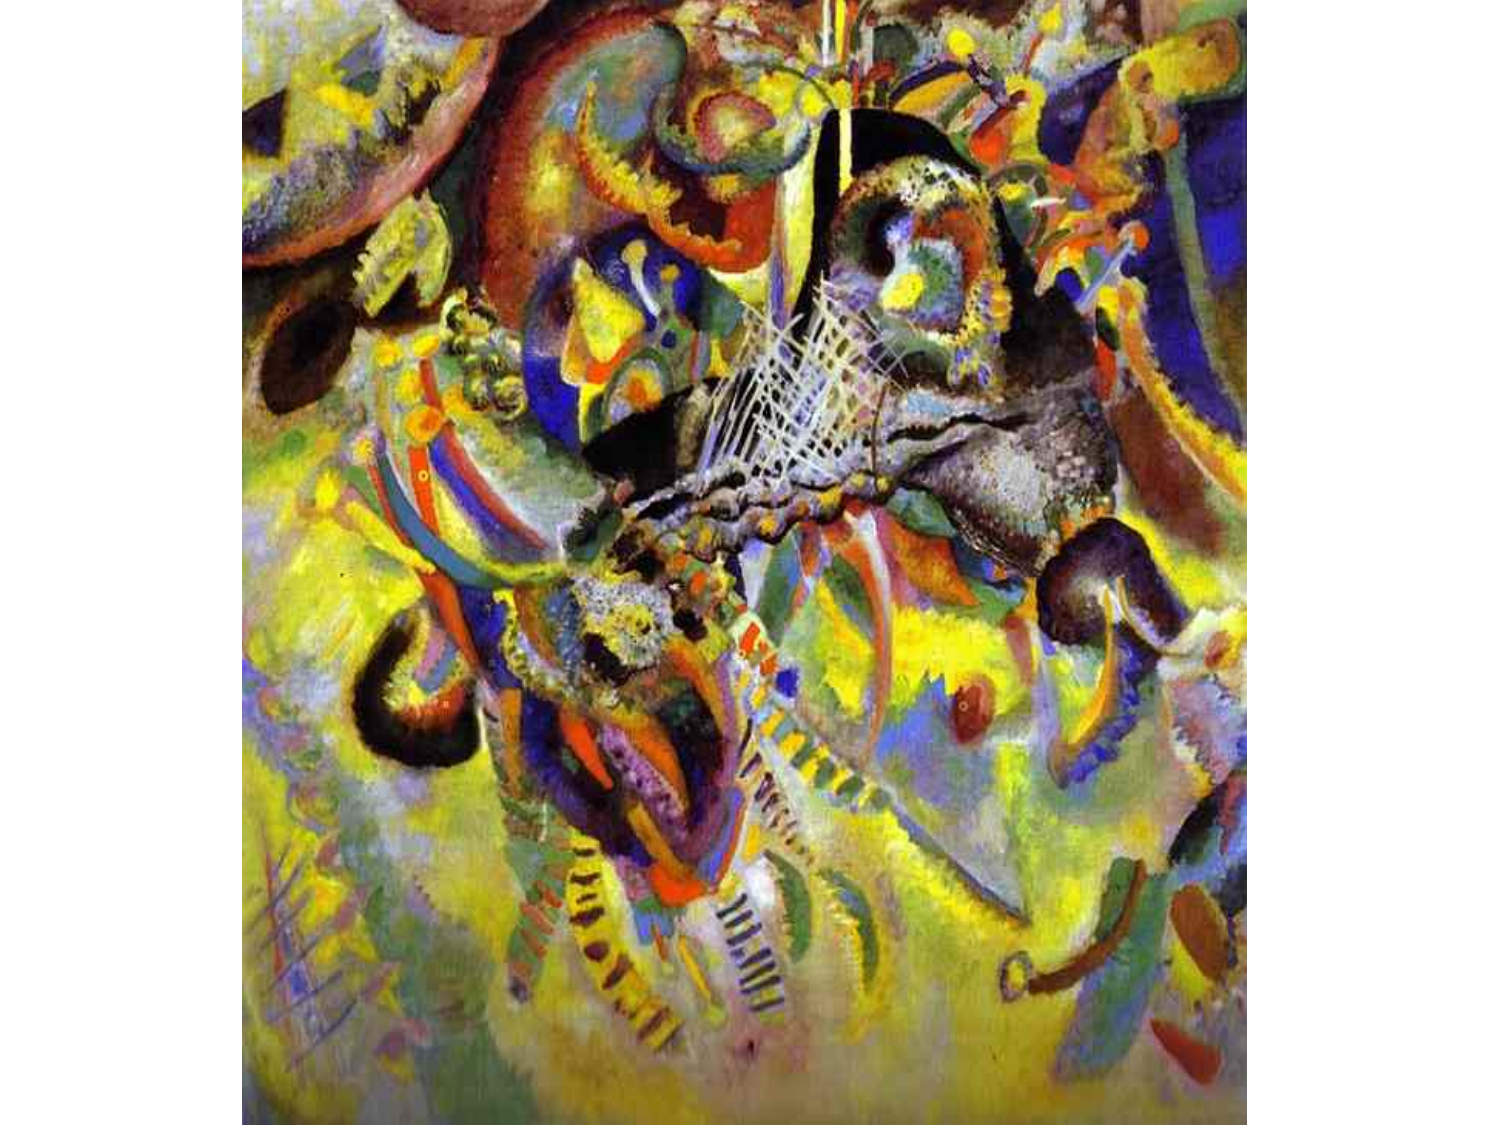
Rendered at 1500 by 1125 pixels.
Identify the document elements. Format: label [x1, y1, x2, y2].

picture [241, 0, 1247, 1125]
